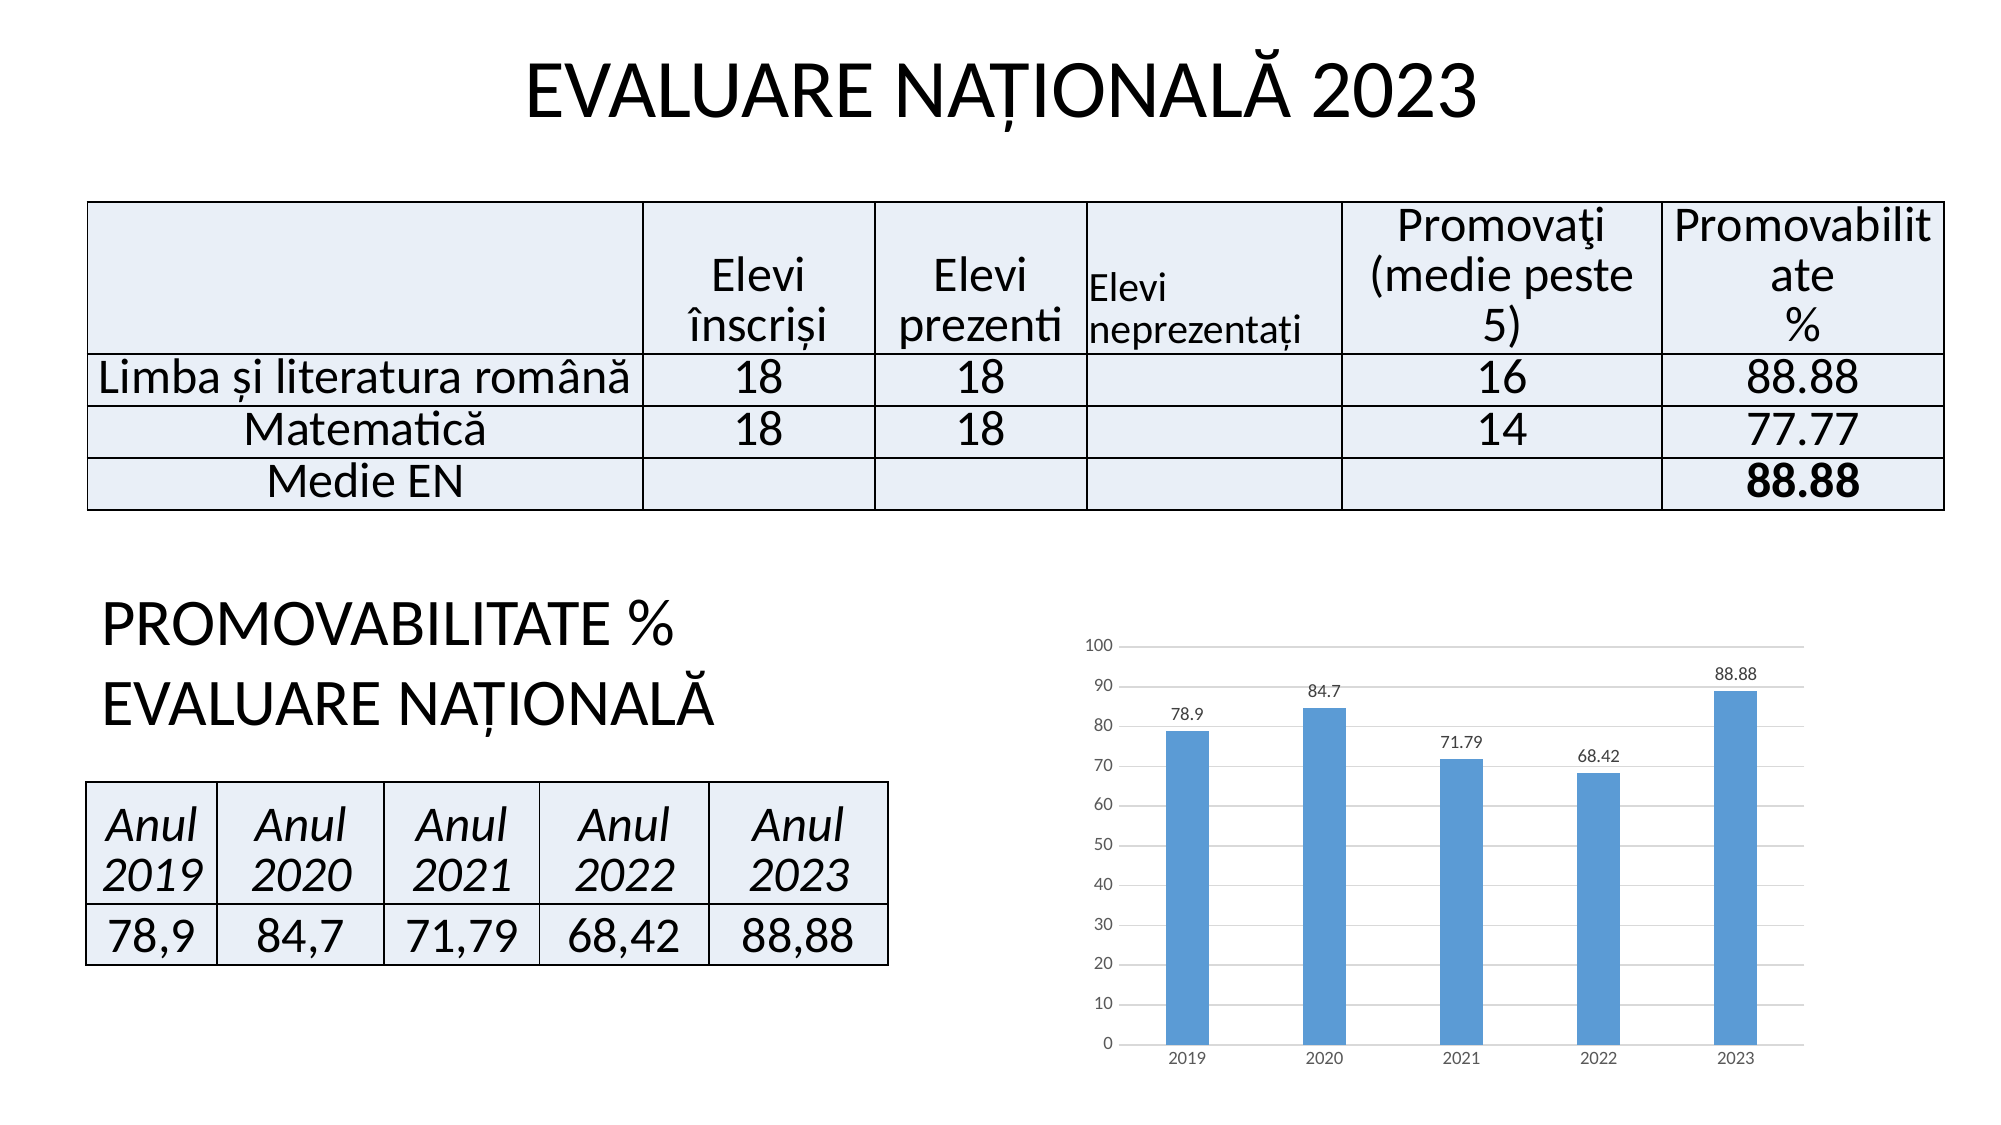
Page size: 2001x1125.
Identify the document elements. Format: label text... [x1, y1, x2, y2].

table_cell 78,9 [87, 905, 216, 964]
table_cell 18 [876, 407, 1086, 457]
table_cell 18 [644, 355, 874, 405]
table_cell 88.88 [1663, 459, 1943, 509]
chart [1069, 628, 1820, 1079]
table_header Anul 2019 [87, 783, 216, 903]
table_cell [1343, 459, 1661, 509]
table_header Anul 2023 [710, 783, 887, 903]
table_header Anul 2022 [540, 783, 708, 903]
text_box PROMOVABILITATE % EVALUARE NAŢIONALĂ [86, 571, 955, 747]
table_cell 68,42 [540, 905, 708, 964]
table_cell 77.77 [1663, 407, 1943, 457]
table_cell Matematică [88, 407, 642, 457]
table_cell 18 [876, 355, 1086, 405]
text_box EVALUARE NAŢIONALĂ 2023 [509, 26, 1495, 142]
table_header [88, 203, 642, 353]
table_header Promovabilitate % [1663, 203, 1943, 353]
table_cell 88,88 [710, 905, 887, 964]
table_header Elevi prezenti [876, 203, 1086, 353]
table_cell 71,79 [385, 905, 539, 964]
table_header Anul 2020 [218, 783, 383, 903]
table_cell 88.88 [1663, 355, 1943, 405]
table_header Promovaţi (medie peste 5) [1343, 203, 1661, 353]
table_header Anul 2021 [385, 783, 539, 903]
table_cell 84,7 [218, 905, 383, 964]
table_header Elevi neprezentați [1088, 203, 1341, 353]
table_cell Limba și literatura română [88, 355, 642, 405]
table_cell [1088, 355, 1341, 405]
table_header Elevi înscriși [644, 203, 874, 353]
table_cell [644, 459, 874, 509]
table_cell [876, 459, 1086, 509]
table_cell 14 [1343, 407, 1661, 457]
table_cell 18 [644, 407, 874, 457]
table_cell 16 [1343, 355, 1661, 405]
table_cell [1088, 407, 1341, 457]
table_cell Medie EN [88, 459, 642, 509]
table_cell [1088, 459, 1341, 509]
